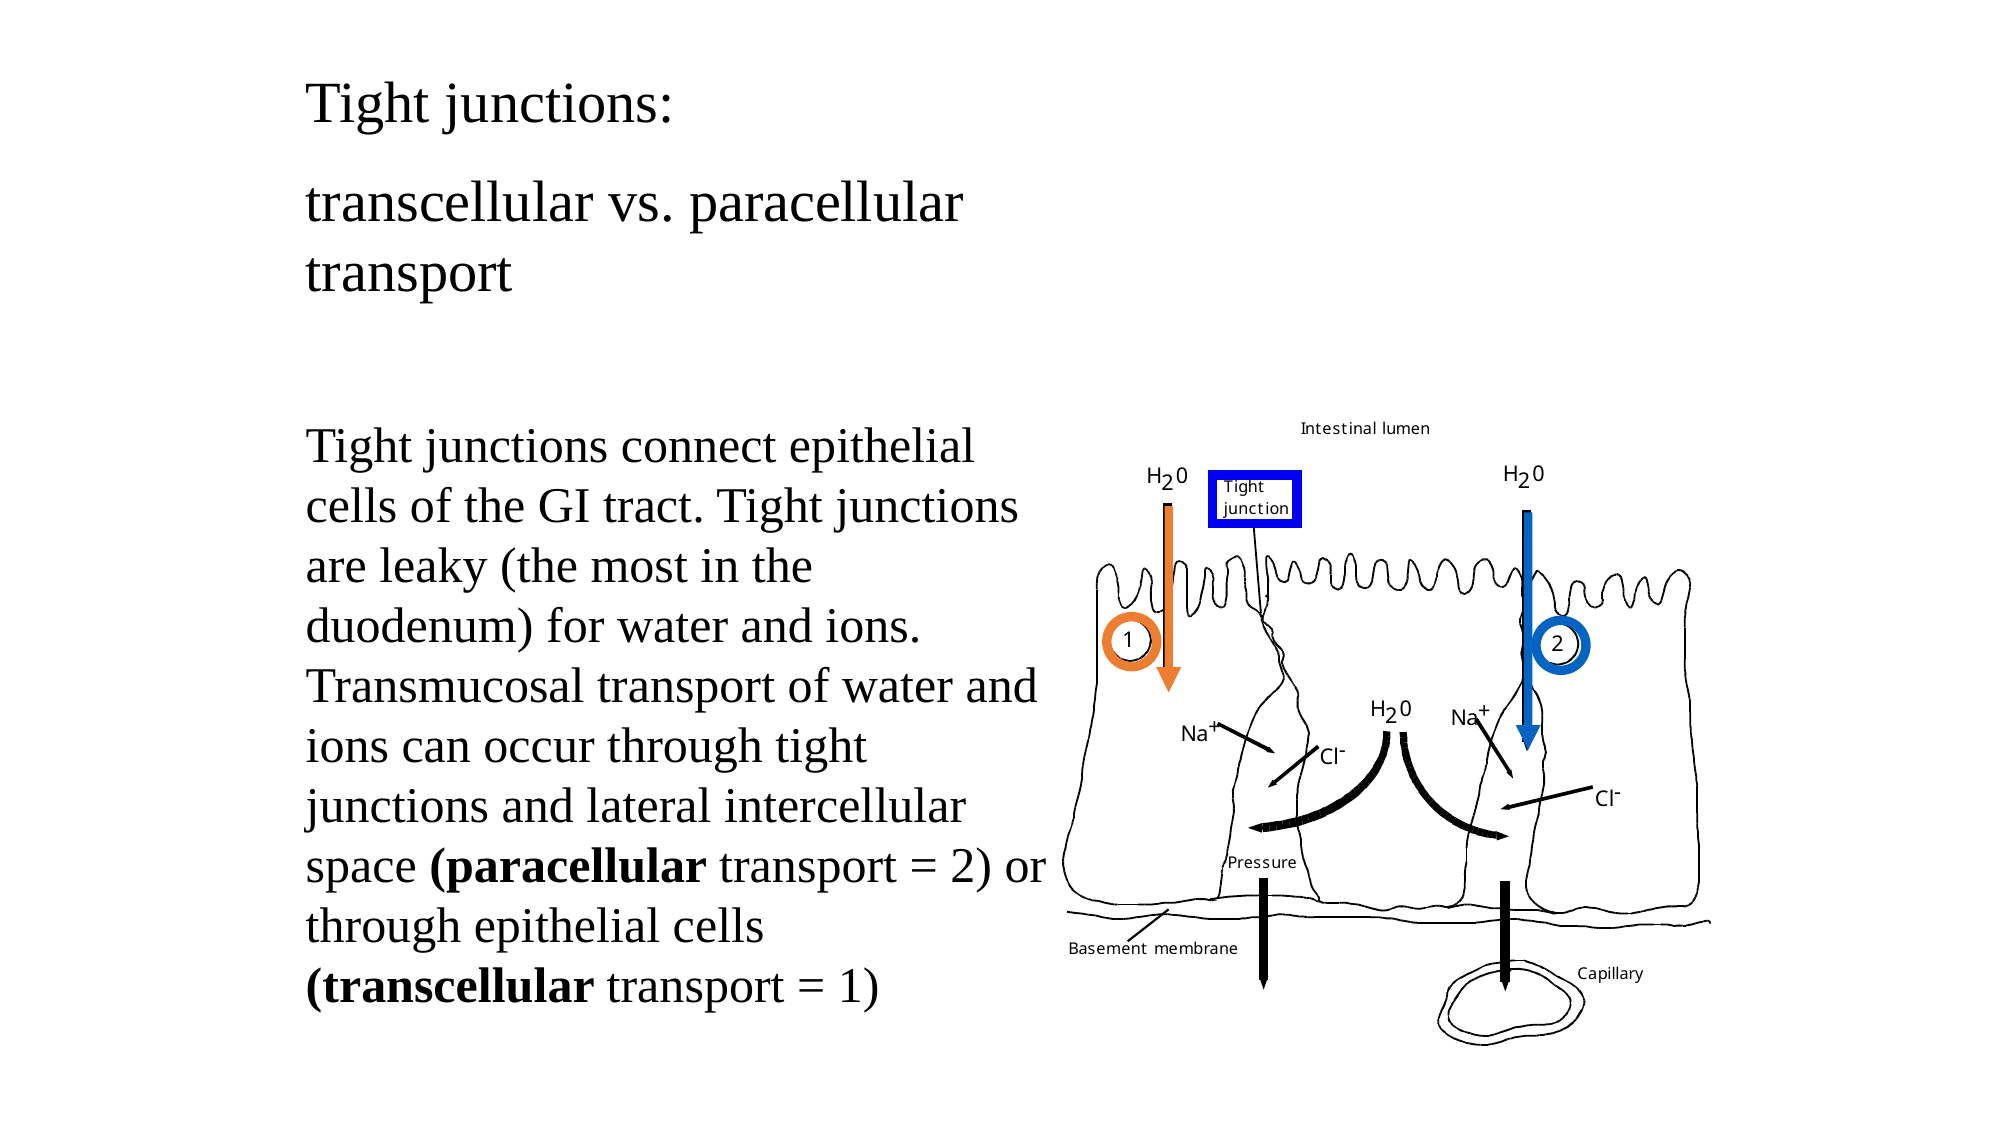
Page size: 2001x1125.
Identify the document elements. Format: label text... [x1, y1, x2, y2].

picture [1062, 418, 1711, 1046]
text_box Tight junctions: transcellular vs. paracellular transport Tight junctions connect epithelial cells of the GI tract. Tight junctions are leaky (the most in the duodenum) for water and ions. Transmucosal transport of water and ions can occur through tight junctions and lateral intercellular space (paracellular transport = 2) or through epithelial cells (transcellular transport = 1) [290, 56, 1063, 1021]
